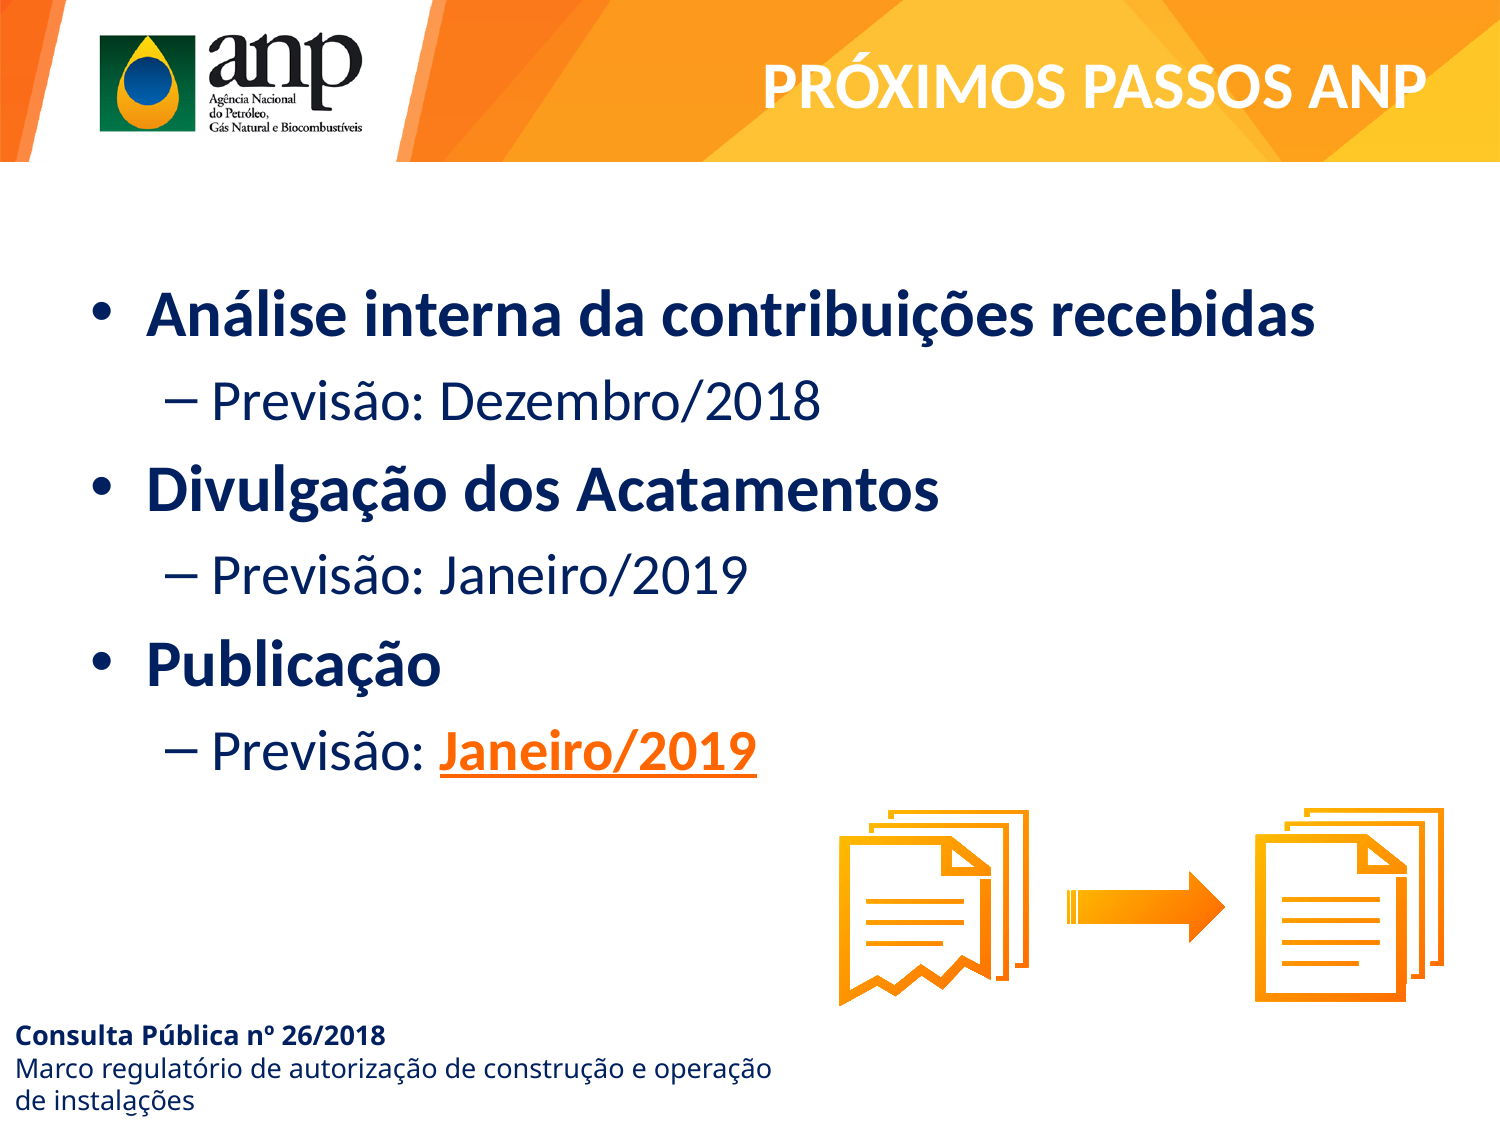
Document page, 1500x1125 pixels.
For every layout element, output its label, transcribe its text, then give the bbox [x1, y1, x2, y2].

text_box [1253, 820, 1427, 1004]
text_box [887, 808, 1030, 969]
text_box [1302, 806, 1446, 968]
text_box [1065, 869, 1228, 945]
picture [0, 0, 1500, 162]
title PRÓXIMOS PASSOS ANP [527, 35, 1444, 129]
text_box [837, 822, 1011, 1008]
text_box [0, 1011, 798, 1125]
list Análise interna da contribuições recebidas Previsão: Dezembro/2018 Divulgação dos Acatamentos Previsão: Janeiro/2019 Publicação Previsão: Janeiro/2019 [75, 262, 1425, 1005]
